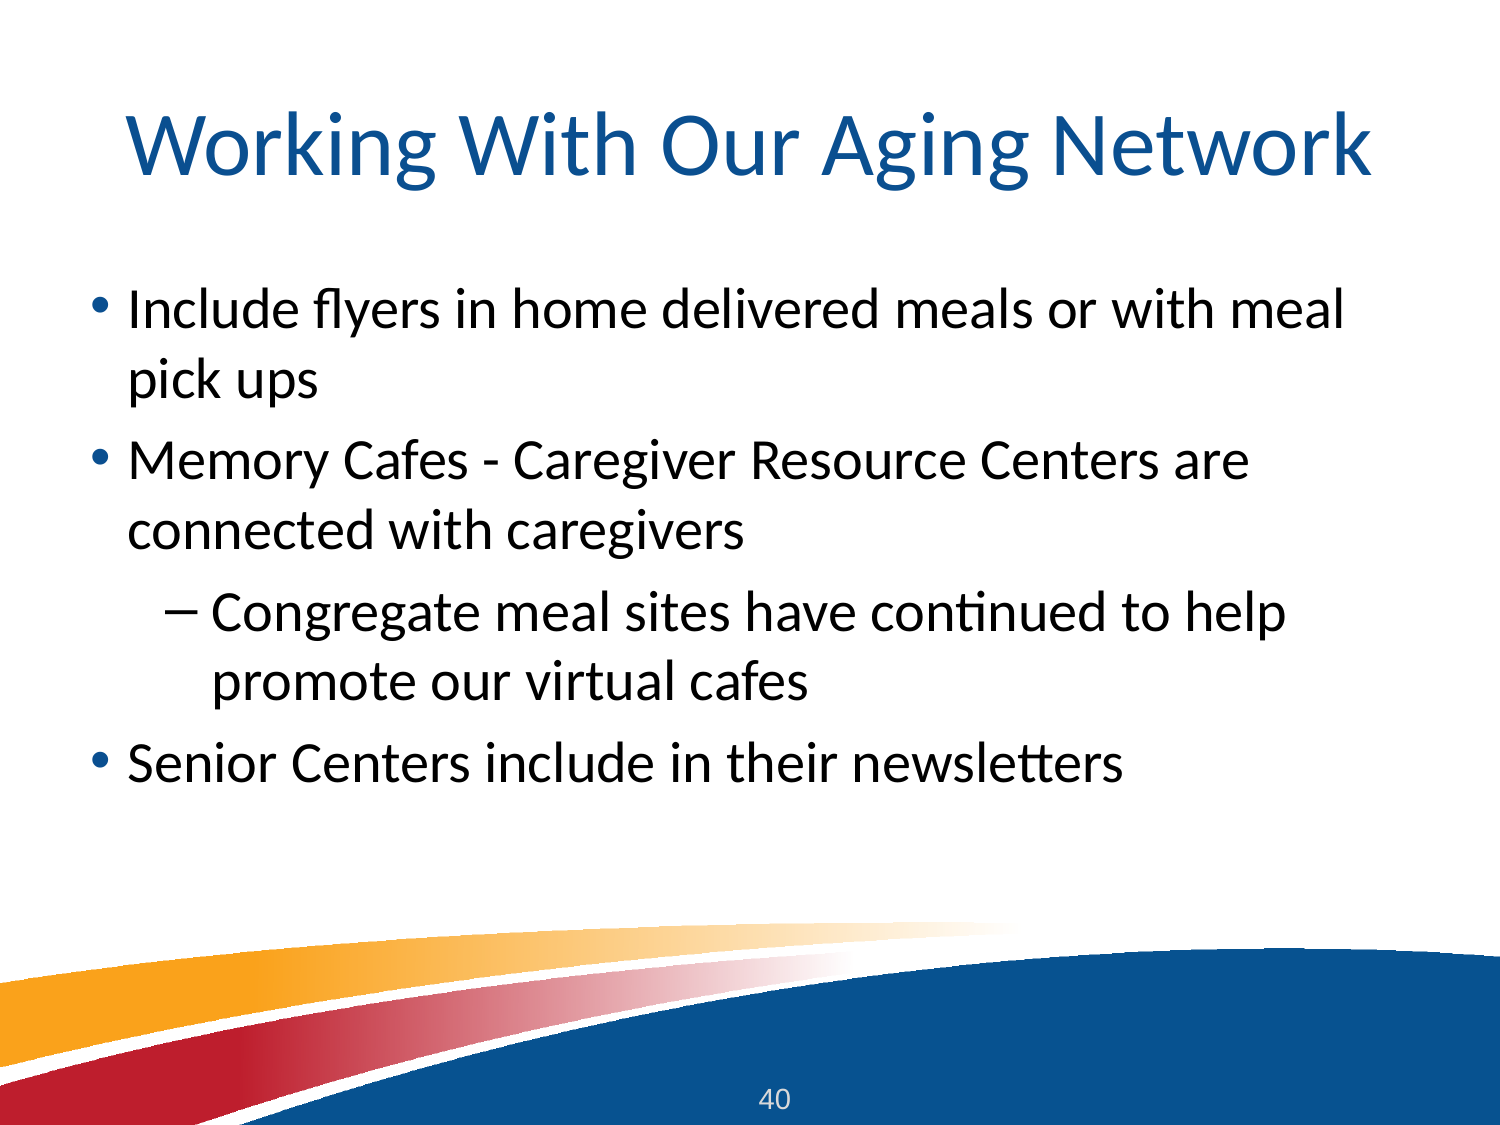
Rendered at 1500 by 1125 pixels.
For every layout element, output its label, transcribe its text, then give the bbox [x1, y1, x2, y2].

title Working With Our Aging Network [75, 45, 1425, 233]
list Include flyers in home delivered meals or with meal pick ups Memory Cafes - Caregiver Resource Centers are connected with caregivers Congregate meal sites have continued to help promote our virtual cafes Senior Centers include in their newsletters [75, 262, 1425, 900]
picture [0, 887, 1500, 1125]
